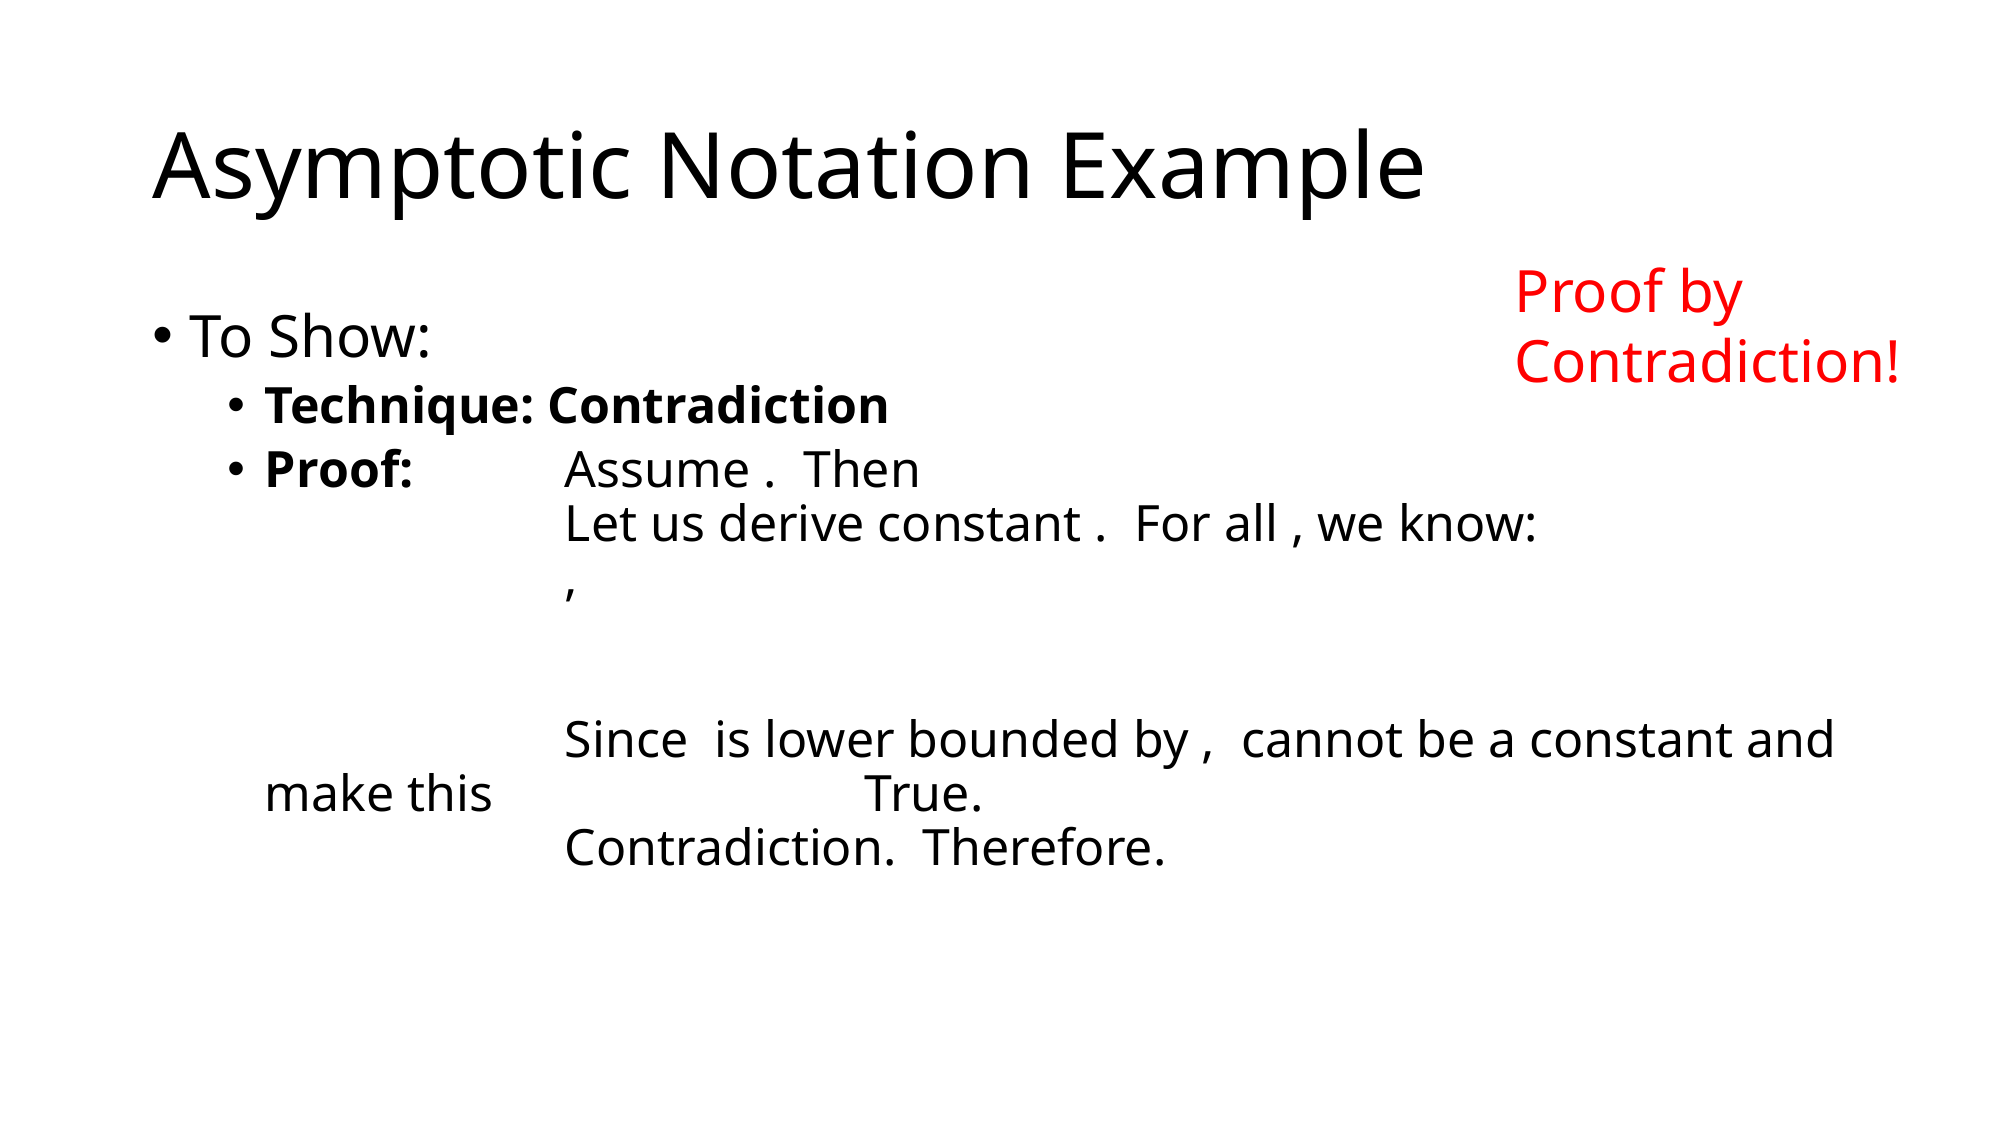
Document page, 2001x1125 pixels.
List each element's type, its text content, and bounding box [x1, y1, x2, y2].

title Asymptotic Notation Example [137, 59, 1863, 278]
text_box Proof by Contradiction! [1499, 246, 1950, 402]
